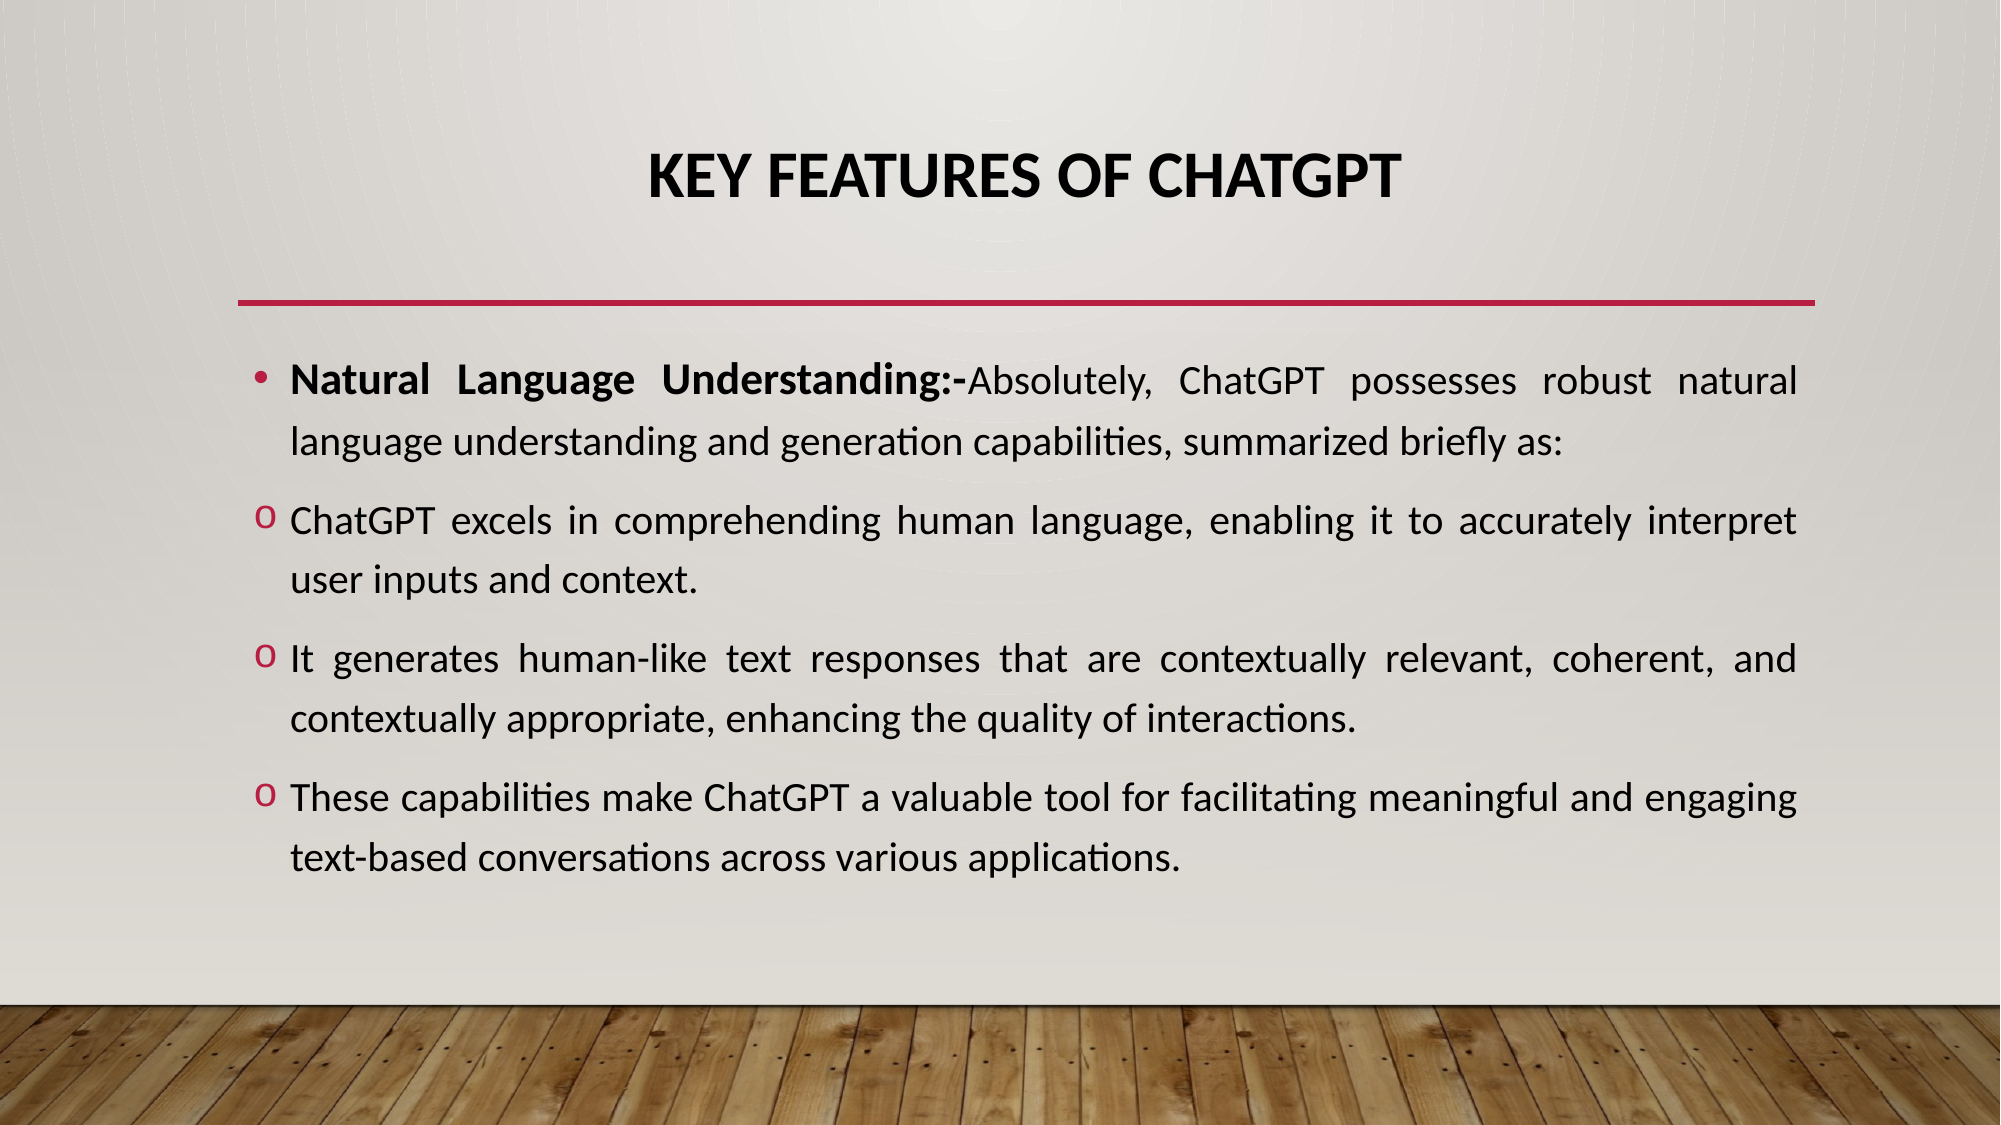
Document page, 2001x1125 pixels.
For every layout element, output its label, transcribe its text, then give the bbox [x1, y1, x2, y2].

list Natural Language Understanding:-Absolutely, ChatGPT possesses robust natural language understanding and generation capabilities, summarized briefly as: ChatGPT excels in comprehending human language, enabling it to accurately interpret user inputs and context. It generates human-like text responses that are contextually relevant, coherent, and contextually appropriate, enhancing the quality of interactions. These capabilities make ChatGPT a valuable tool for facilitating meaningful and engaging text-based conversations across various applications. [238, 330, 1814, 897]
picture [0, 1005, 2000, 1125]
title Key Features of ChatGPT [238, 131, 1814, 305]
